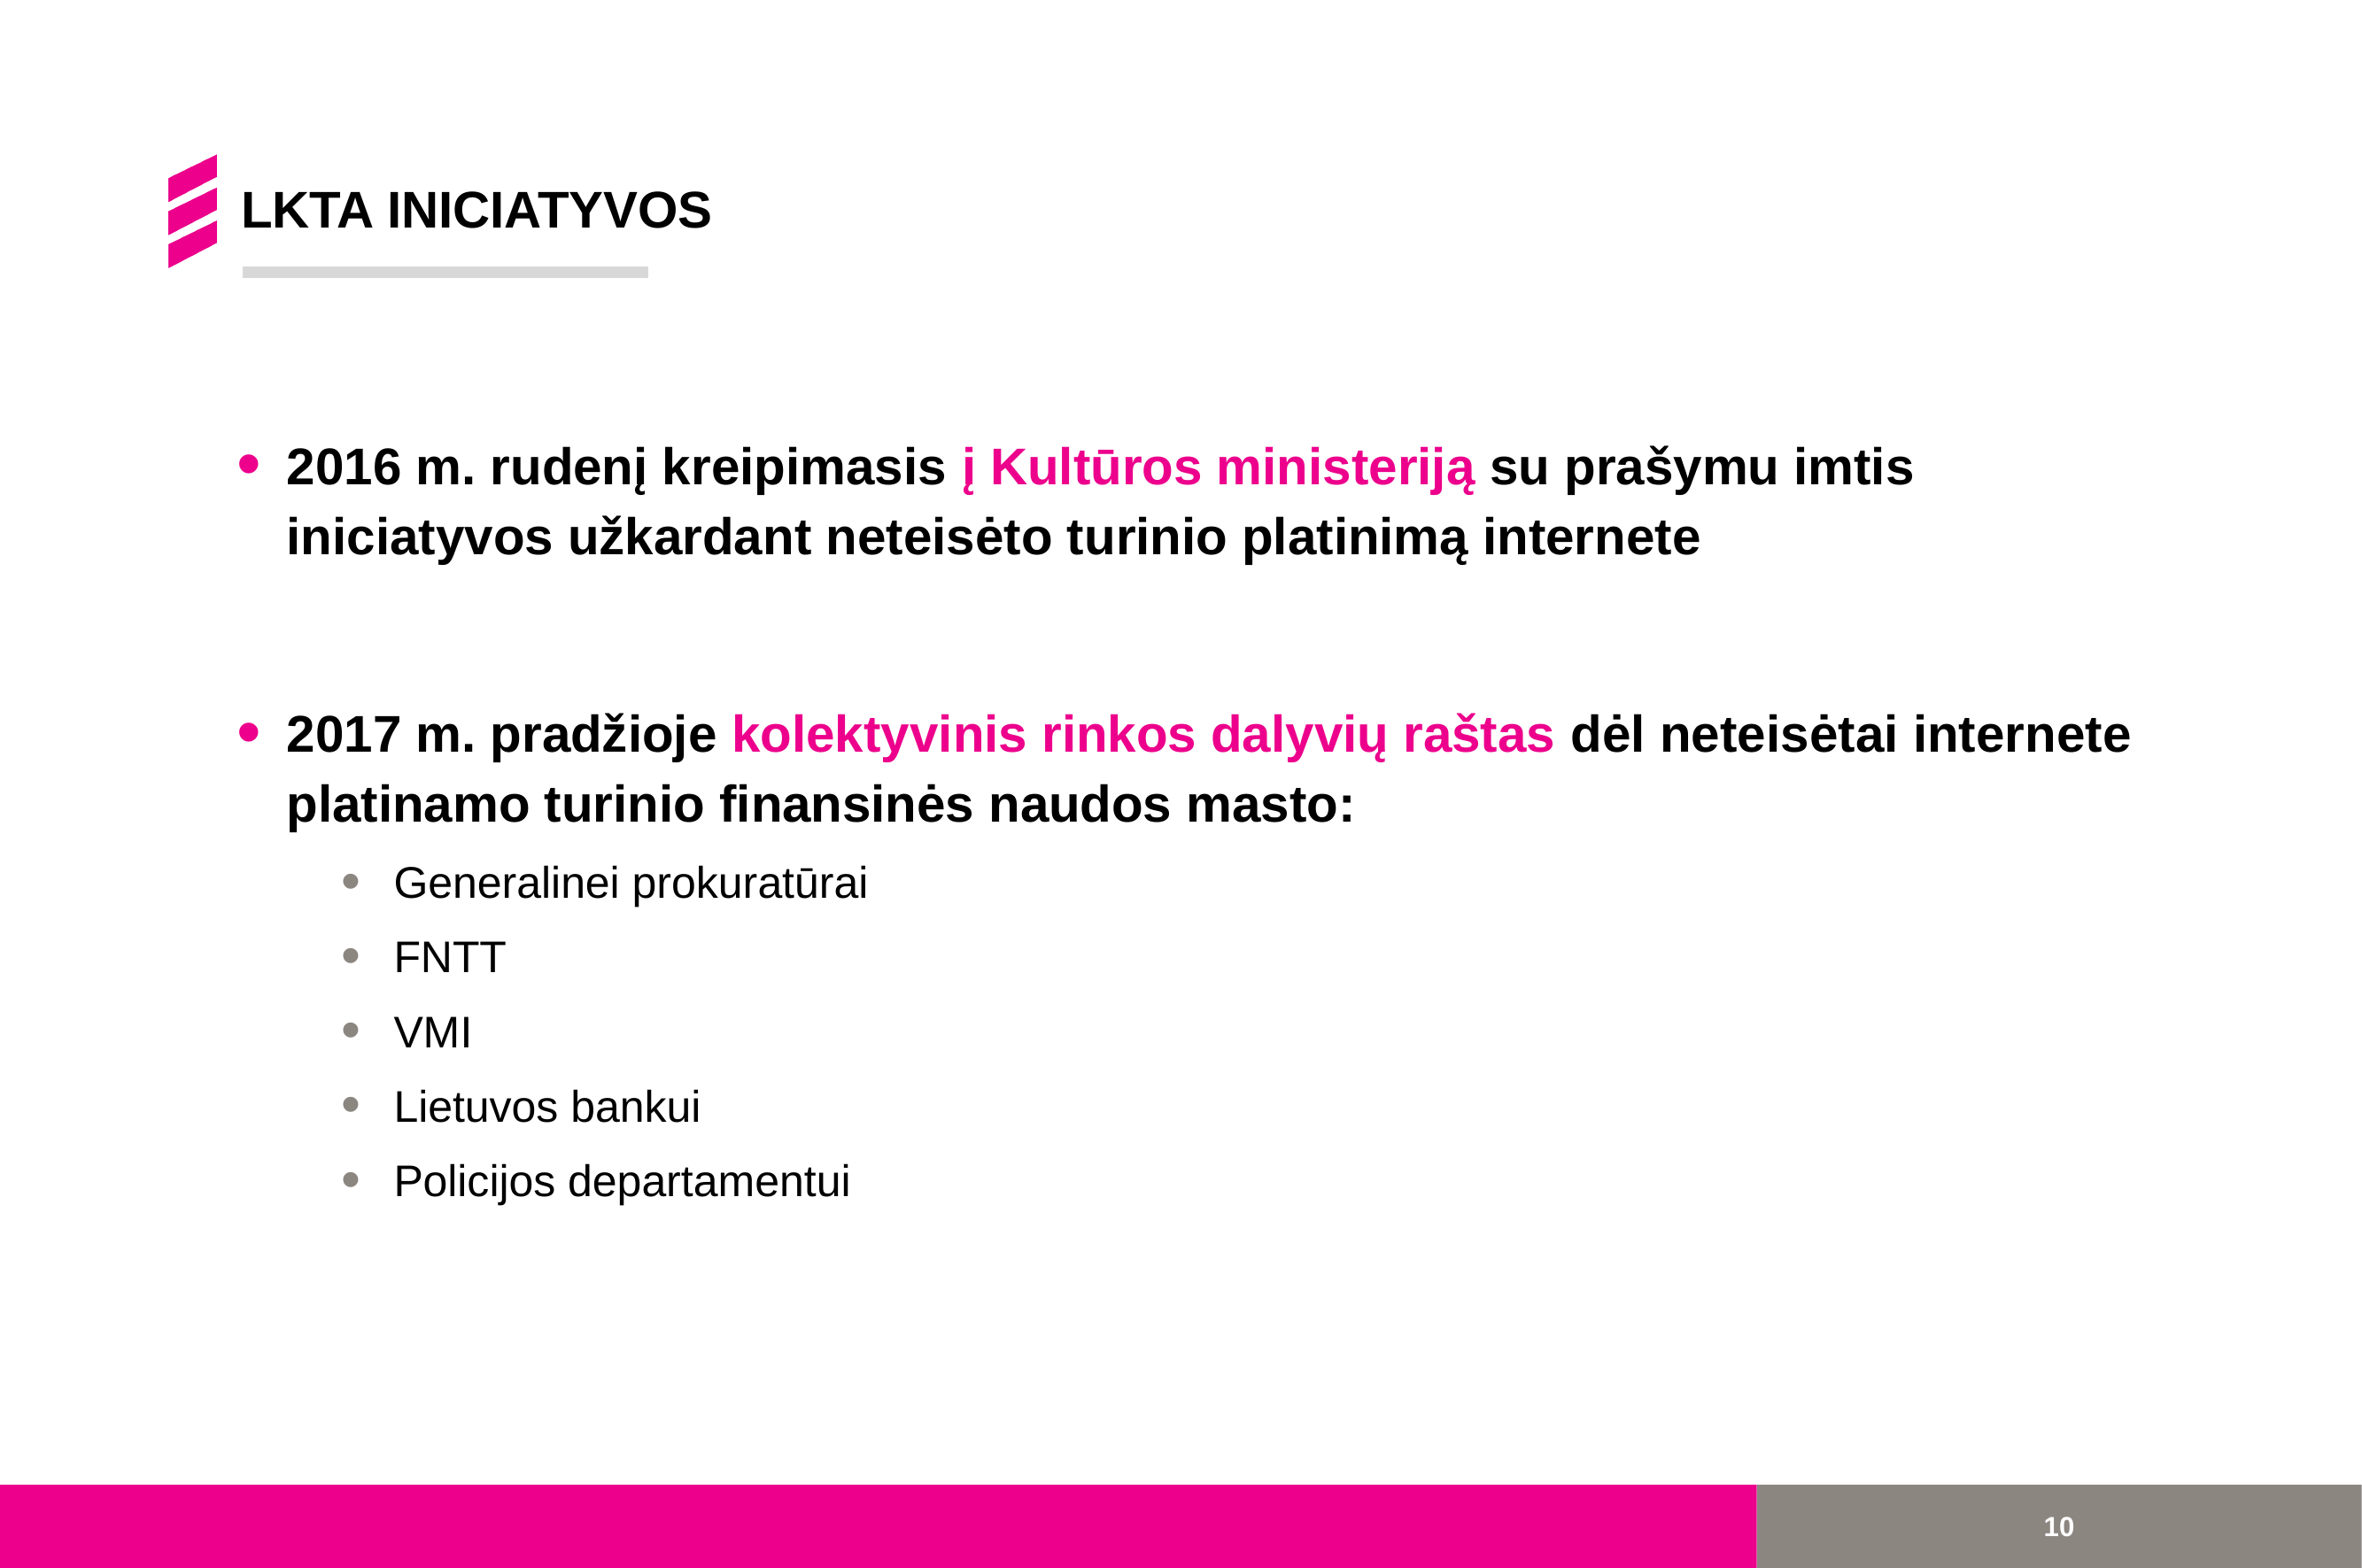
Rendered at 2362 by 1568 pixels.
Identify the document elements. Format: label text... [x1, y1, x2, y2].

picture [168, 154, 223, 268]
list 2016 m. rudenį kreipimasis į Kultūros ministeriją su prašymu imtis iniciatyvos užkardant neteisėto turinio platinimą internete 2017 m. pradžioje kolektyvinis rinkos dalyvių raštas dėl neteisėtai internete platinamo turinio finansinės naudos masto: Generalinei prokuratūrai FNTT VMI Lietuvos bankui Policijos departamentui [223, 418, 2182, 1413]
title LKTA INICIATYVOS [228, 173, 2265, 250]
